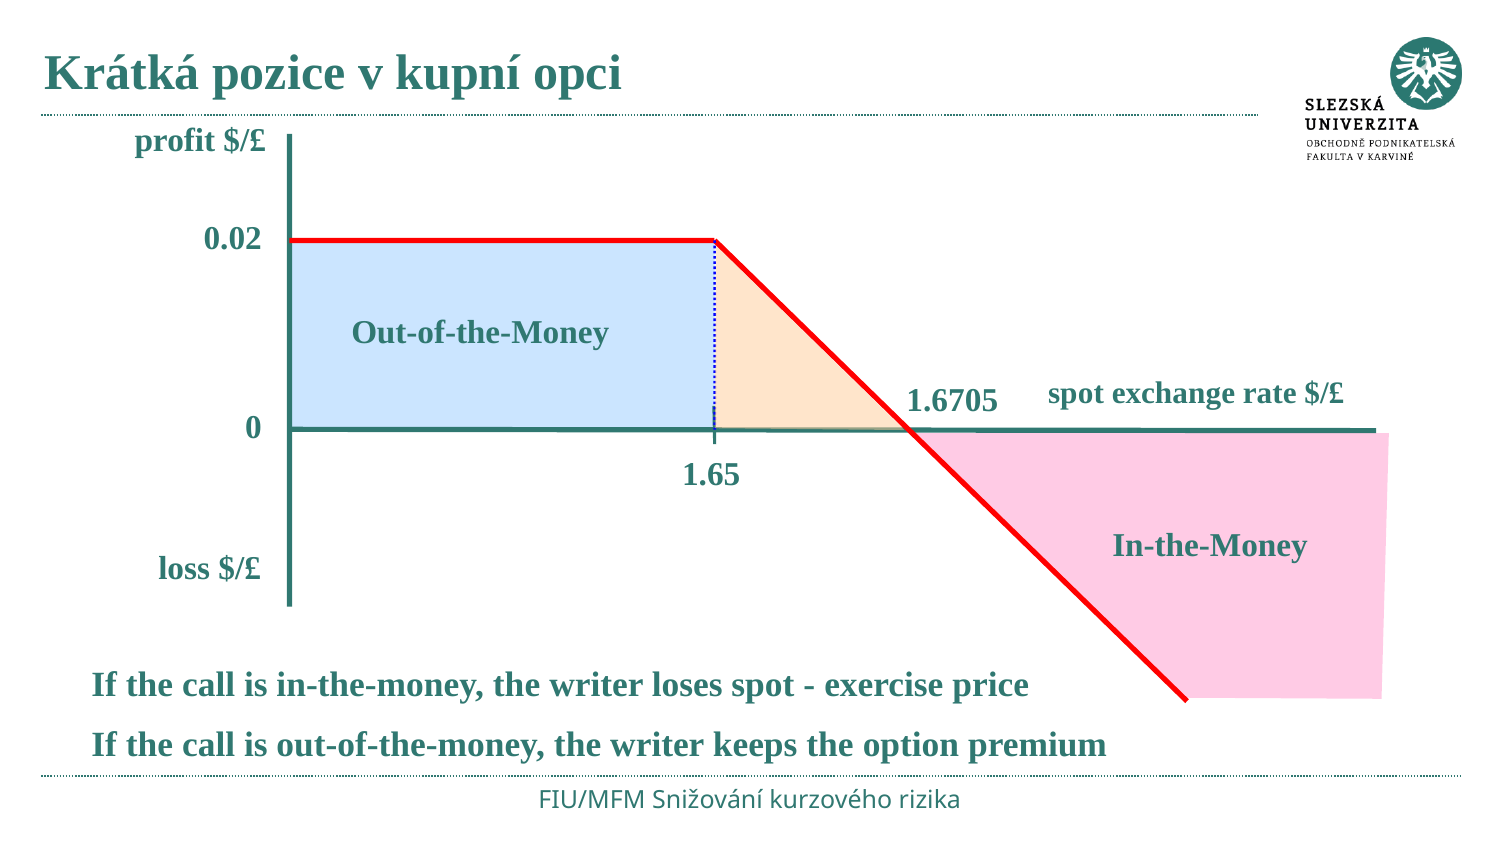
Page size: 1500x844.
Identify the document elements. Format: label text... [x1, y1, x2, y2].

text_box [76, 110, 1424, 777]
text_box FIU/MFM Snižování kurzového rizika [47, 776, 1453, 824]
picture [1305, 37, 1462, 160]
title Krátká pozice v kupní opci [29, 32, 1275, 116]
